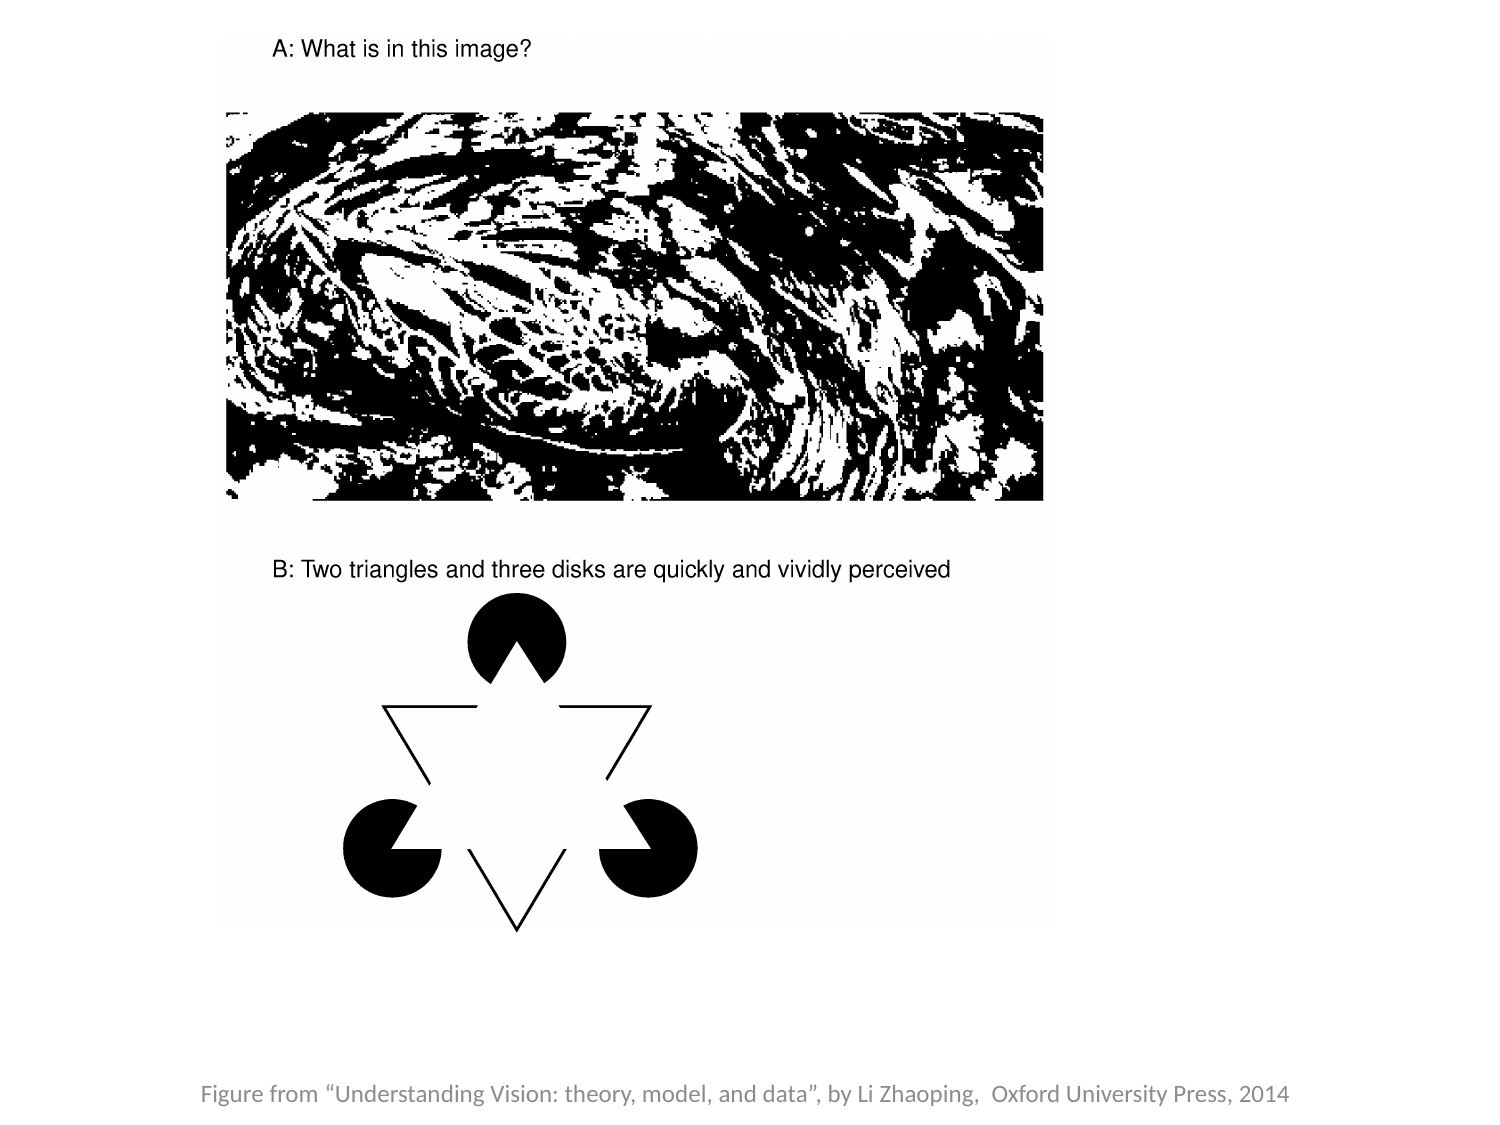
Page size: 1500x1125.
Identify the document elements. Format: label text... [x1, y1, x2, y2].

picture [220, 35, 1055, 934]
footer Figure from “Understanding Vision: theory, model, and data”, by Li Zhaoping, Oxford University Press, 2014 [37, 1062, 1462, 1122]
